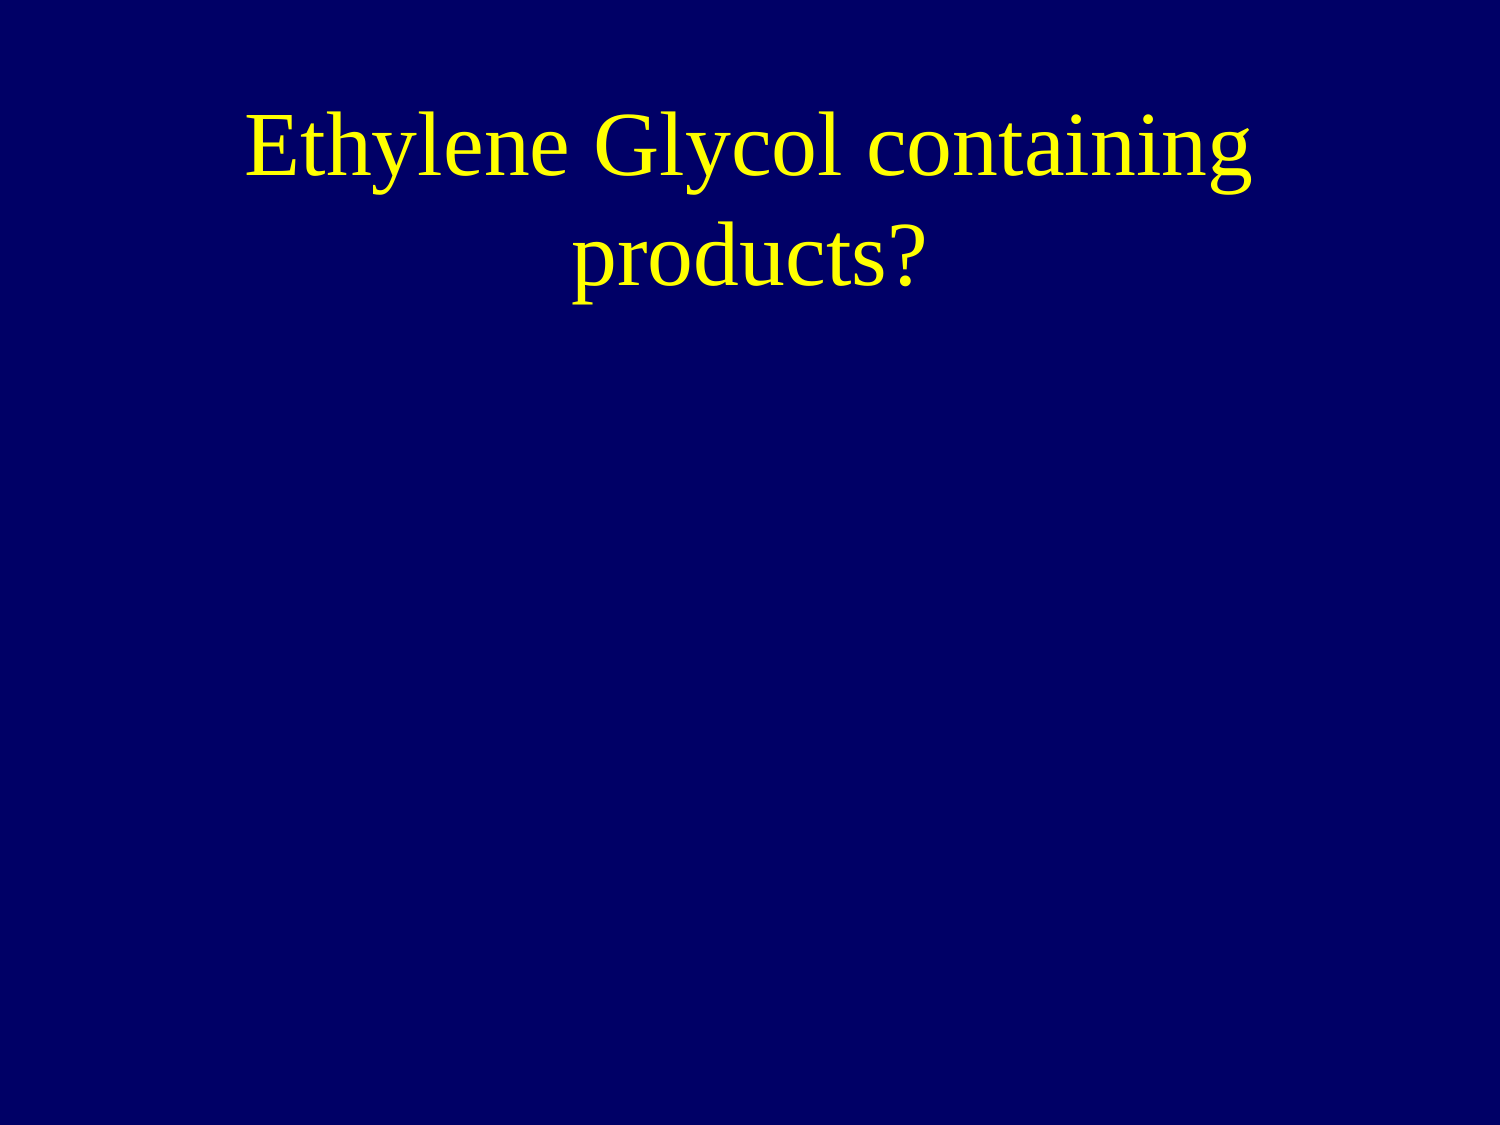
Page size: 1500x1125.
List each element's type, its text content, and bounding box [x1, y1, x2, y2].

title Ethylene Glycol containing products? [112, 99, 1388, 288]
